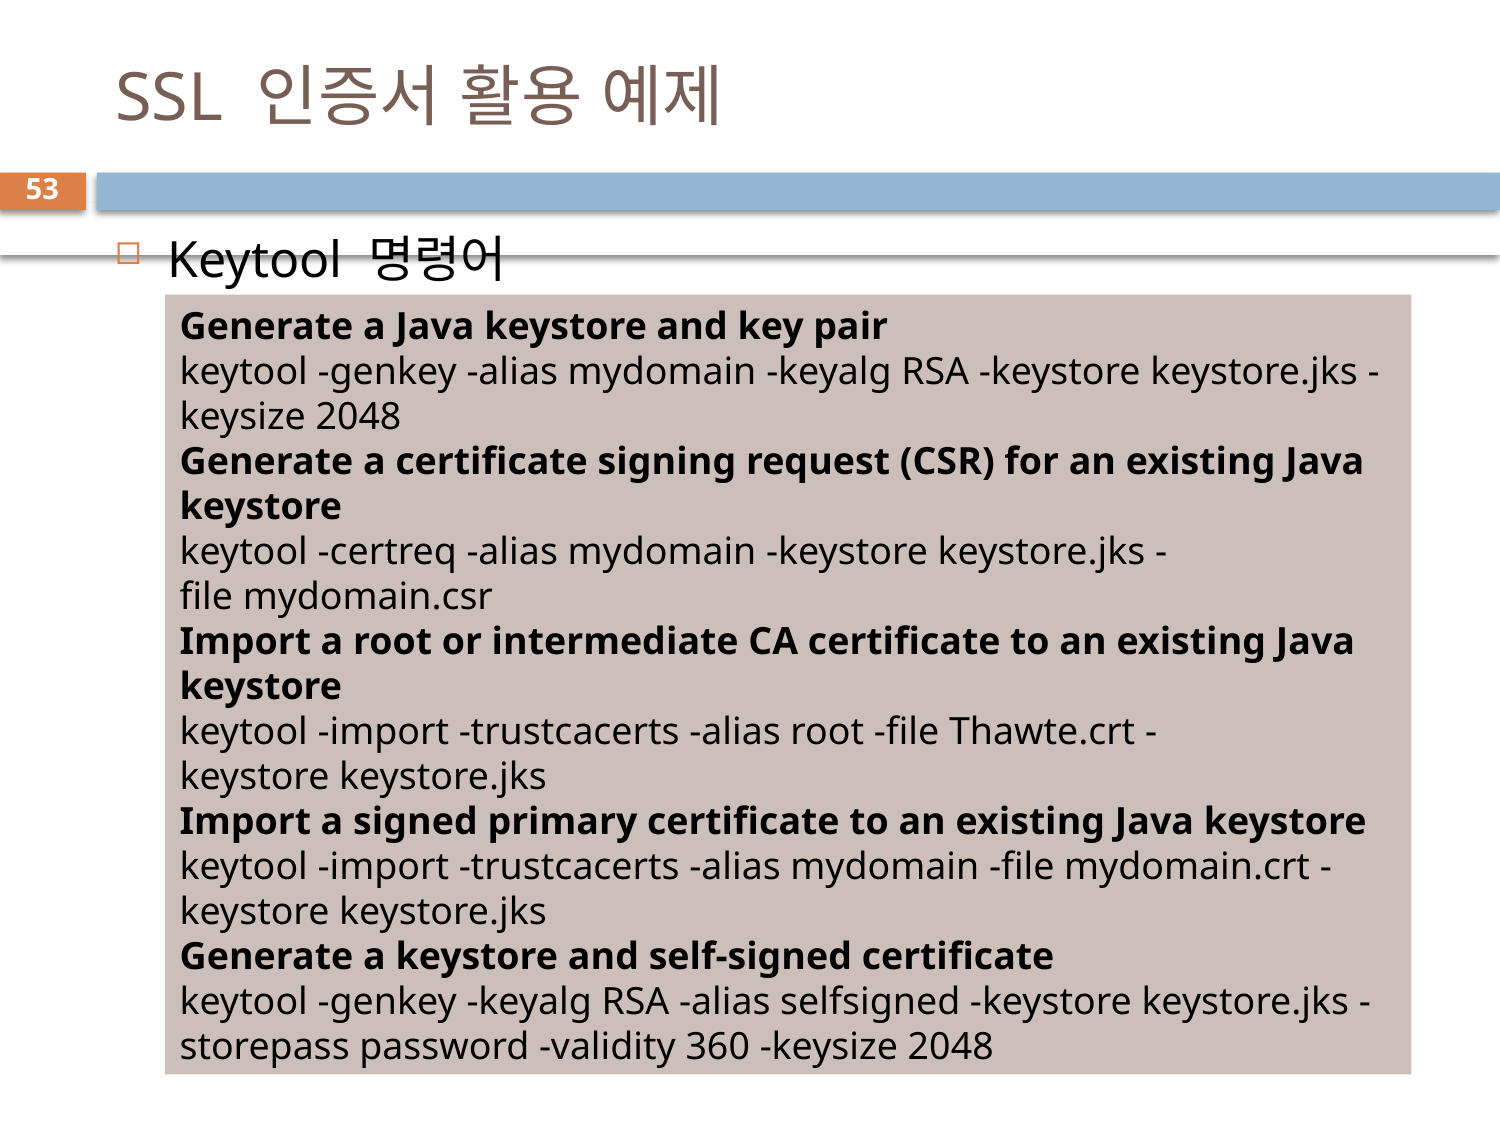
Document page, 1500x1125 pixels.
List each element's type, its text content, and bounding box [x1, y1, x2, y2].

slide_number 53 [0, 170, 87, 211]
list Keytool 명령어 [100, 219, 1438, 1047]
text_box Generate a Java keystore and key pair keytool -genkey -alias mydomain -keyalg RSA -keystore keystore.jks -keysize 2048 Generate a certificate signing request (CSR) for an existing Java keystore keytool -certreq -alias mydomain -keystore keystore.jks -file mydomain.csr Import a root or intermediate CA certificate to an existing Java keystore keytool -import -trustcacerts -alias root -file Thawte.crt -keystore keystore.jks Import a signed primary certificate to an existing Java keystore keytool -import -trustcacerts -alias mydomain -file mydomain.crt -keystore keystore.jks Generate a keystore and self-signed certificate keytool -genkey -keyalg RSA -alias selfsigned -keystore keystore.jks -storepass password -validity 360 -keysize 2048 [164, 294, 1412, 1075]
title SSL 인증서 활용 예제 [100, 37, 1438, 149]
